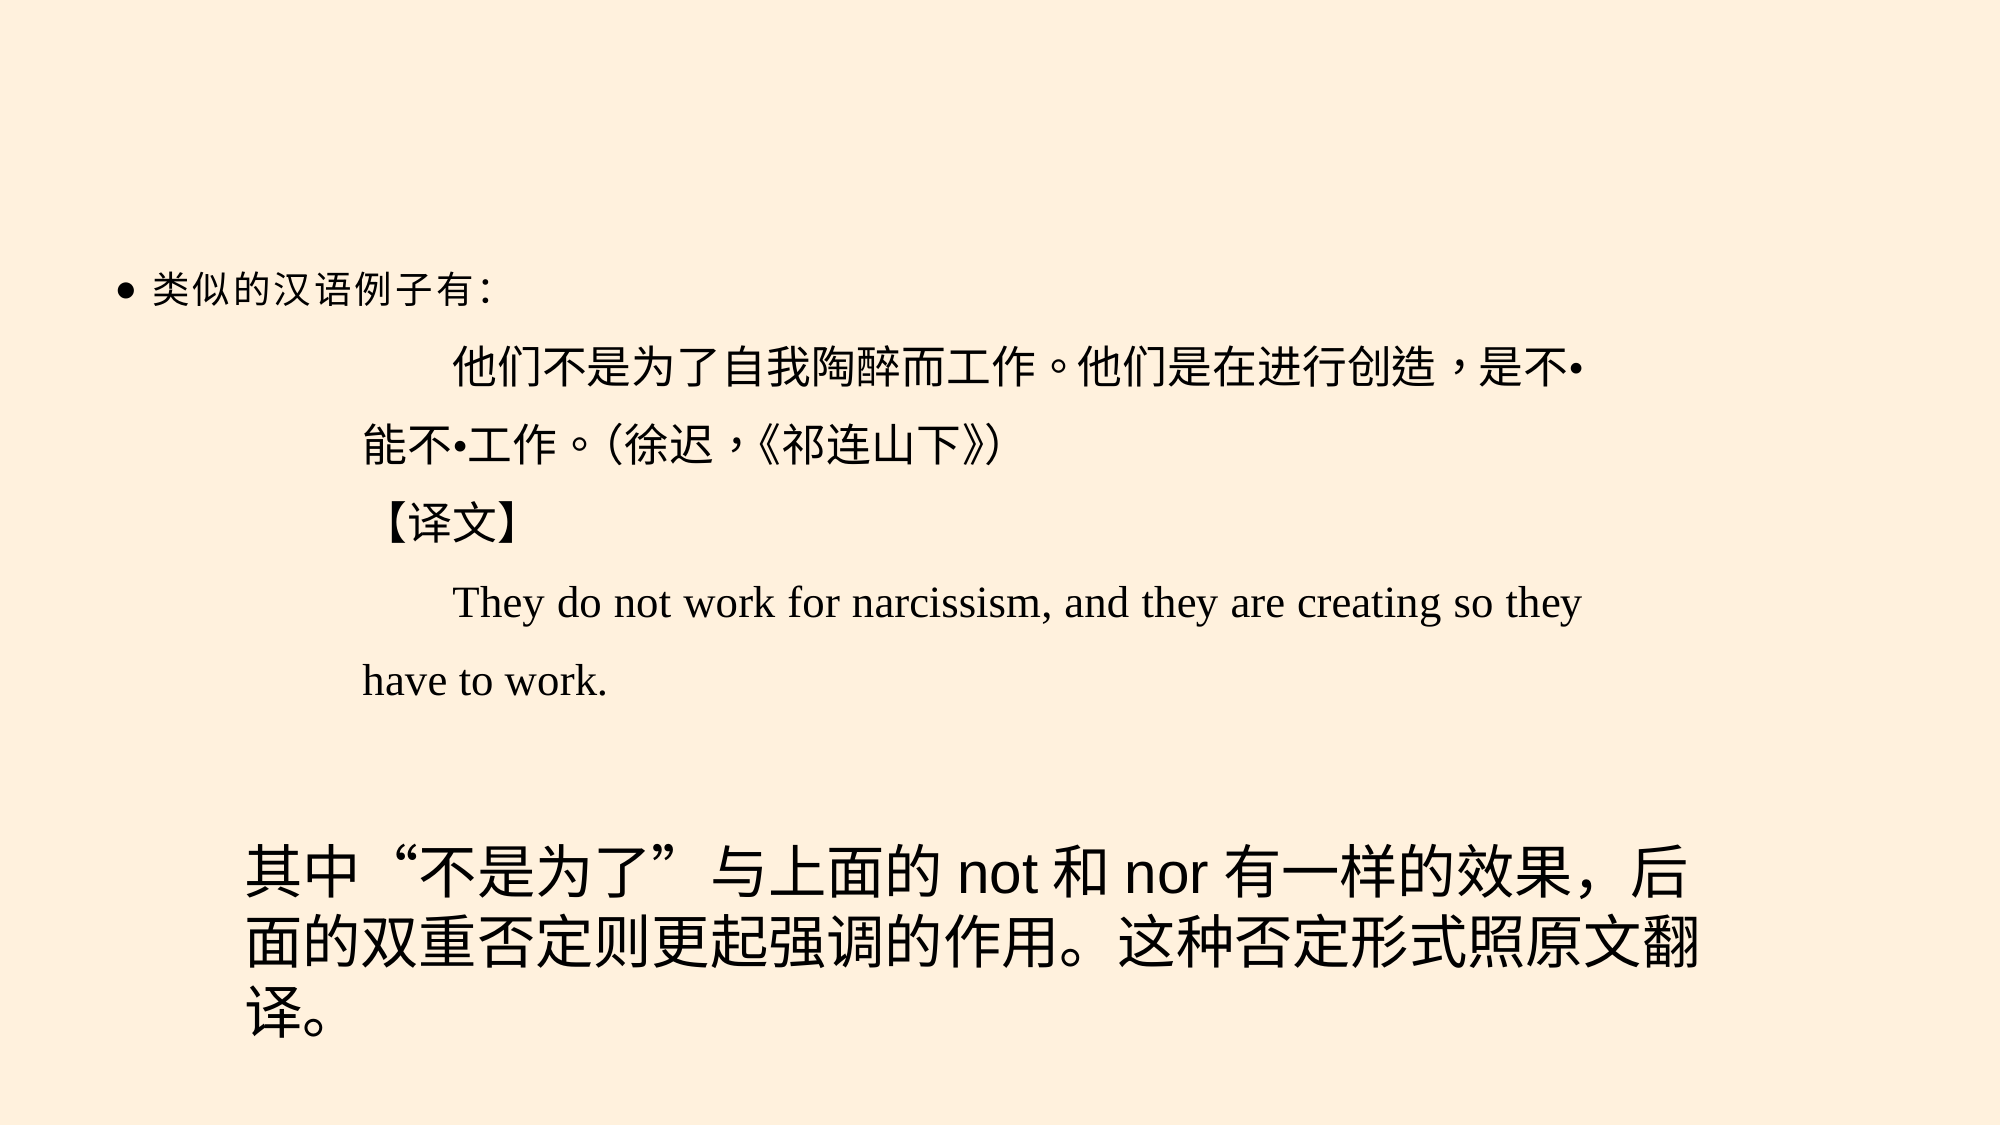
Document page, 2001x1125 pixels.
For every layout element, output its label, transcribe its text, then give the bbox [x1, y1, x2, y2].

picture [362, 328, 1638, 726]
list 类似的汉语例子有： [99, 244, 1900, 1026]
text_box 其中“不是为了”与上面的not和nor有一样的效果，后面的双重否定则更起强调的作用。这种否定形式照原文翻译。 [229, 828, 1737, 1053]
